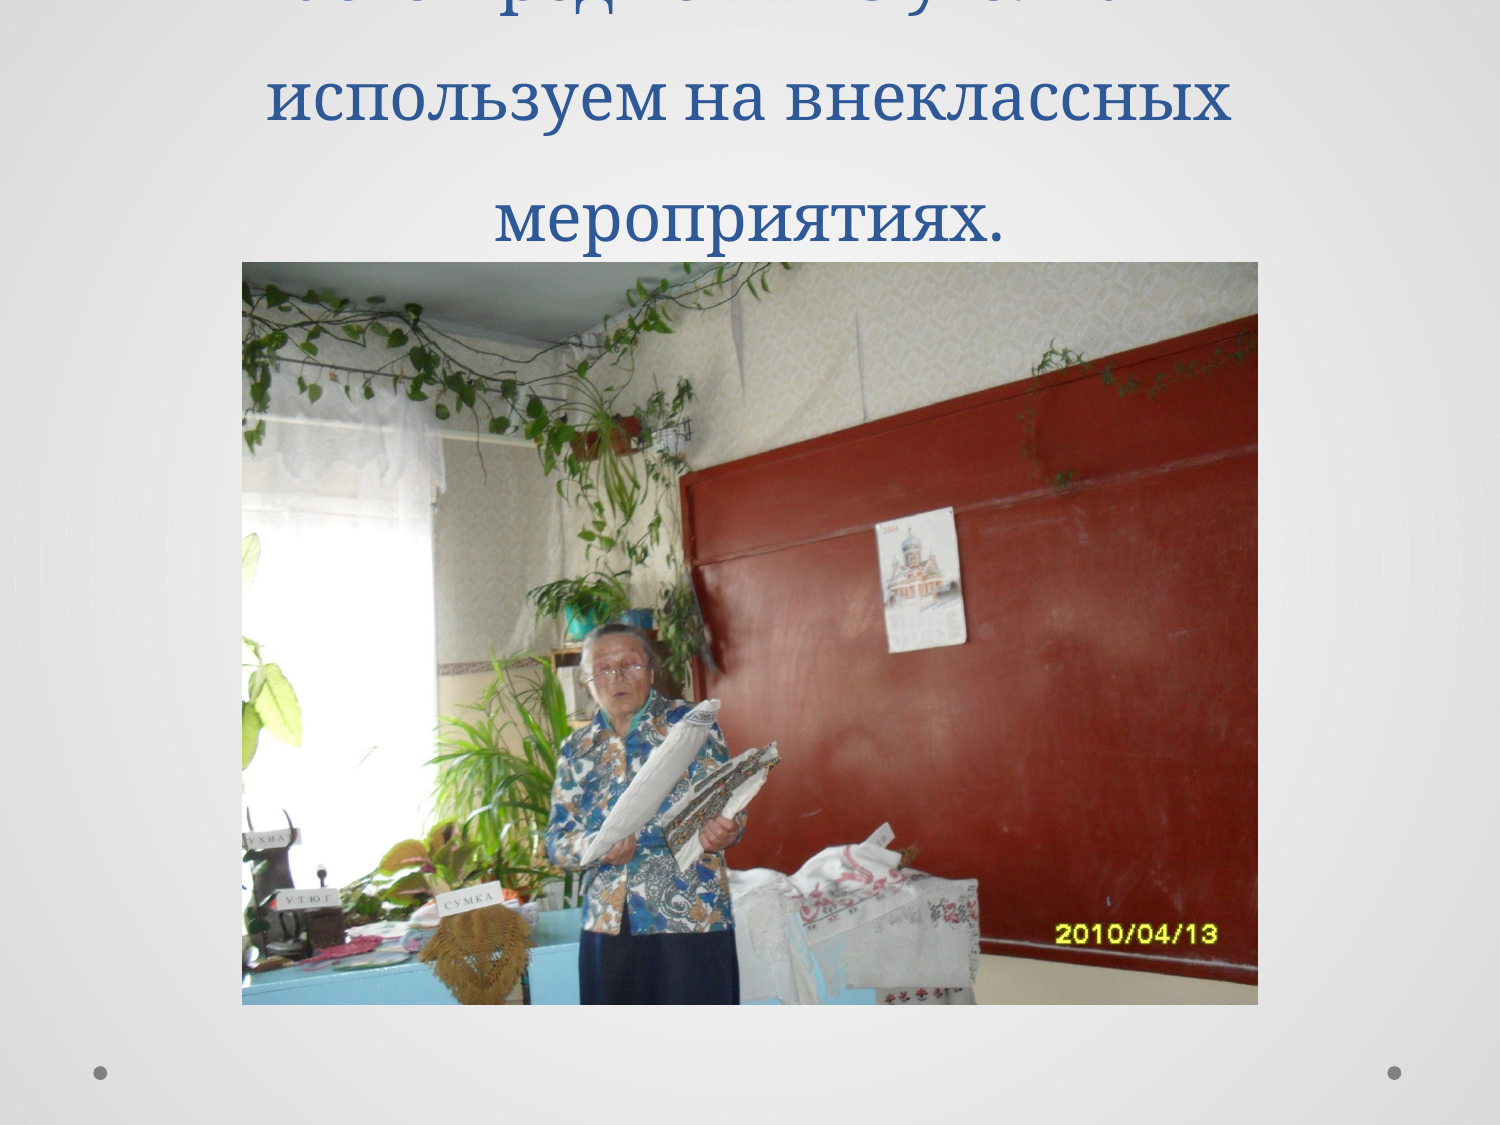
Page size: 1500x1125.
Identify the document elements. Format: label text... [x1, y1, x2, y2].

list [241, 262, 1259, 1006]
title Часто предметы из уголка мы используем на внеклассных мероприятиях. [75, 0, 1425, 263]
